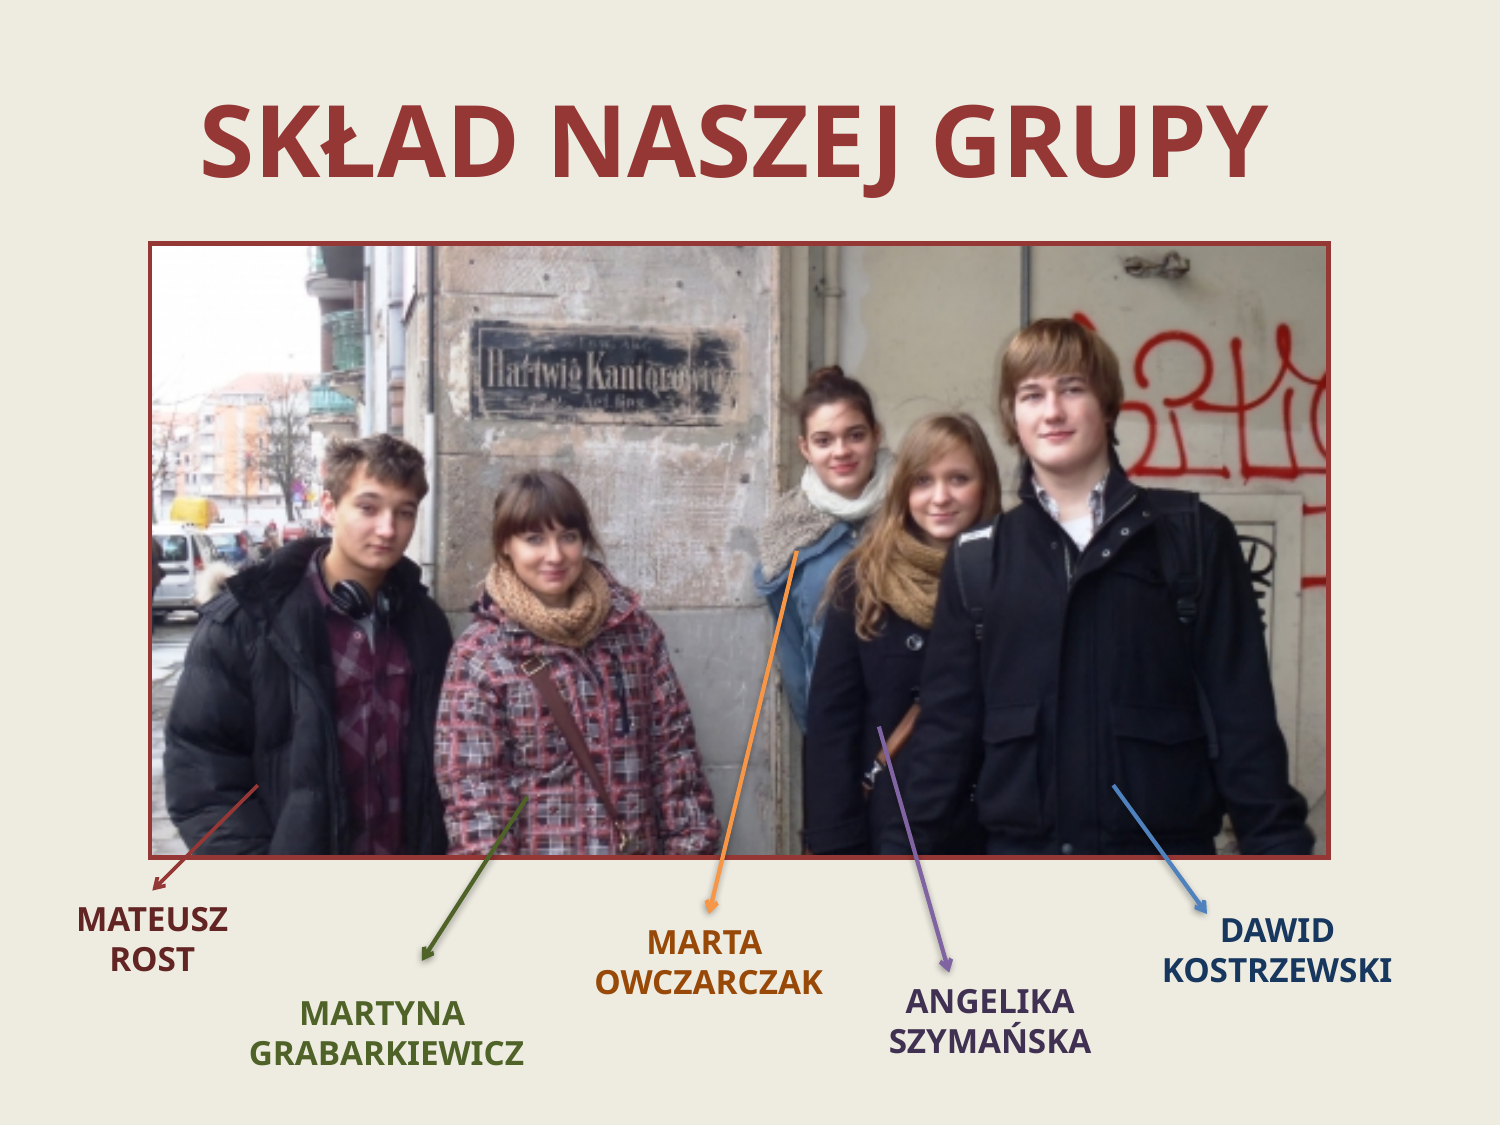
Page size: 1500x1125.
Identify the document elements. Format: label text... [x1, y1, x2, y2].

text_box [790, 814, 1038, 885]
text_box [1095, 802, 1225, 897]
text_box ANGELIKA SZYMAŃSKA [855, 972, 1125, 1068]
text_box MATEUSZ ROST [0, 890, 305, 986]
picture [152, 245, 1327, 856]
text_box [392, 825, 557, 932]
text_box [152, 784, 258, 891]
text_box SKŁAD NASZEJ GRUPY [184, 70, 1285, 206]
text_box MARTA OWCZARCZAK [527, 913, 891, 1009]
text_box DAWID KOSTRZEWSKI [1101, 902, 1454, 997]
text_box MARTYNA GRABARKIEWICZ [210, 984, 563, 1079]
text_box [570, 688, 935, 777]
